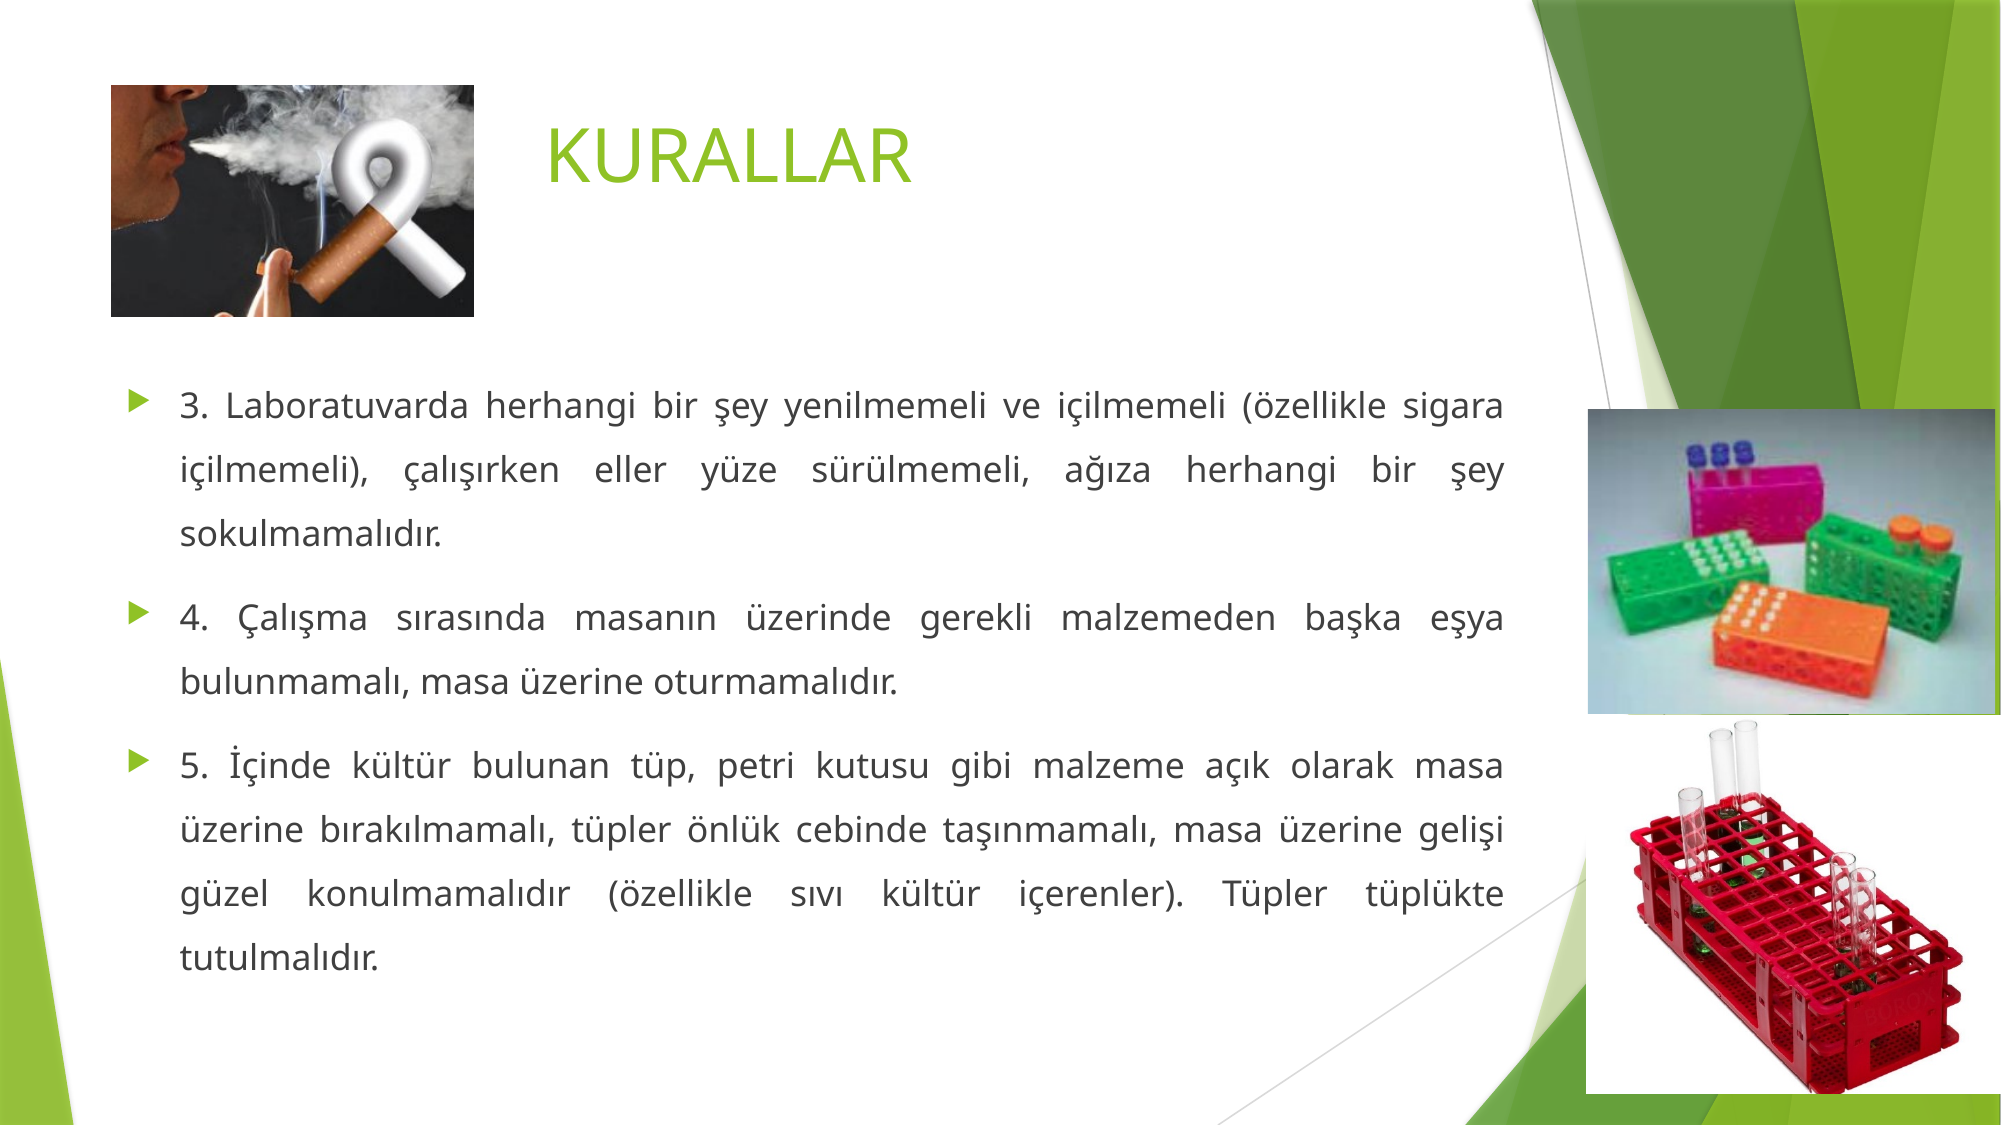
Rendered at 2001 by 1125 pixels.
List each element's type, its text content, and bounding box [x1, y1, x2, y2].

picture [1585, 408, 2001, 1094]
picture [110, 84, 474, 318]
list 3. Laboratuvarda herhangi bir şey yenilmemeli ve içilmemeli (özellikle sigara içilmemeli), çalışırken eller yüze sürülmemeli, ağıza herhangi bir şey sokulmamalıdır. 4. Çalışma sırasında masanın üzerinde gerekli malzemeden başka eşya bulunmamalı, masa üzerine oturmamalıdır. 5. İçinde kültür bulunan tüp, petri kutusu gibi malzeme açık olarak masa üzerine bırakılmamalı, tüpler önlük cebinde taşınmamalı, masa üzerine gelişi güzel konulmamalıdır (özellikle sıvı kültür içerenler). Tüpler tüplükte tutulmalıdır. [111, 354, 1522, 992]
title KURALLAR [529, 99, 1583, 317]
